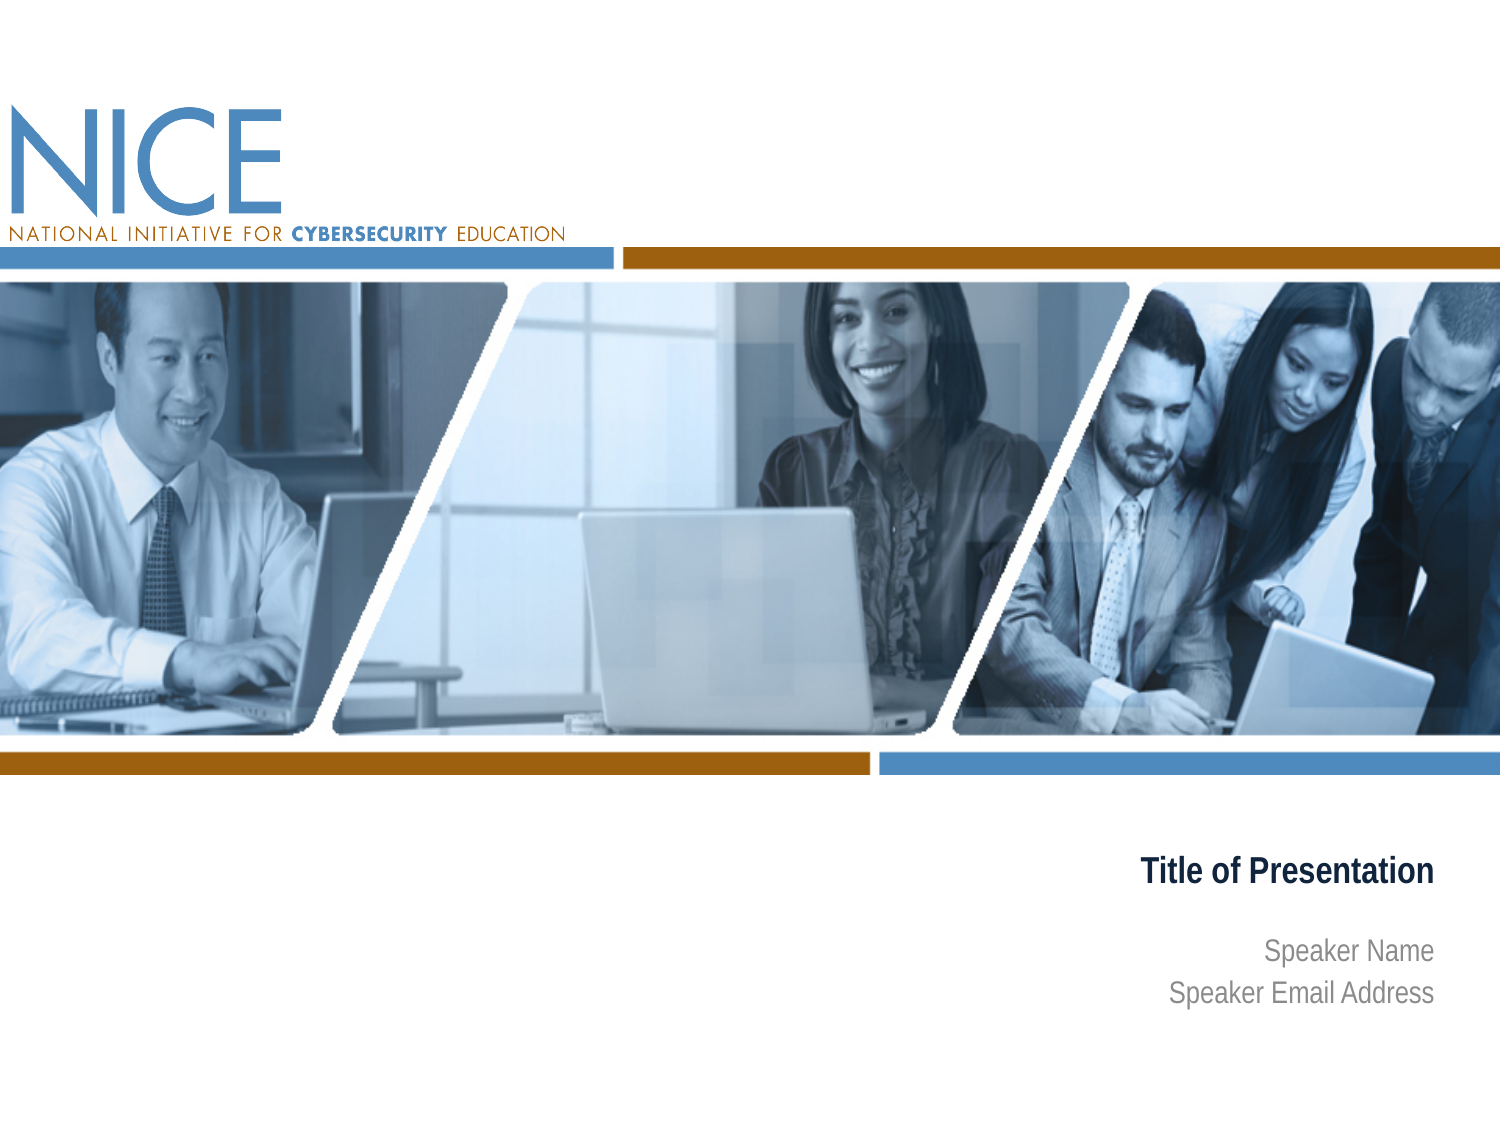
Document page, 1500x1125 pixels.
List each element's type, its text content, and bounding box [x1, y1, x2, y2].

picture [0, 247, 1500, 775]
title Title of Presentation [0, 723, 1450, 1018]
picture [10, 104, 564, 242]
subtitle Speaker Name Speaker Email Address [399, 924, 1450, 1022]
